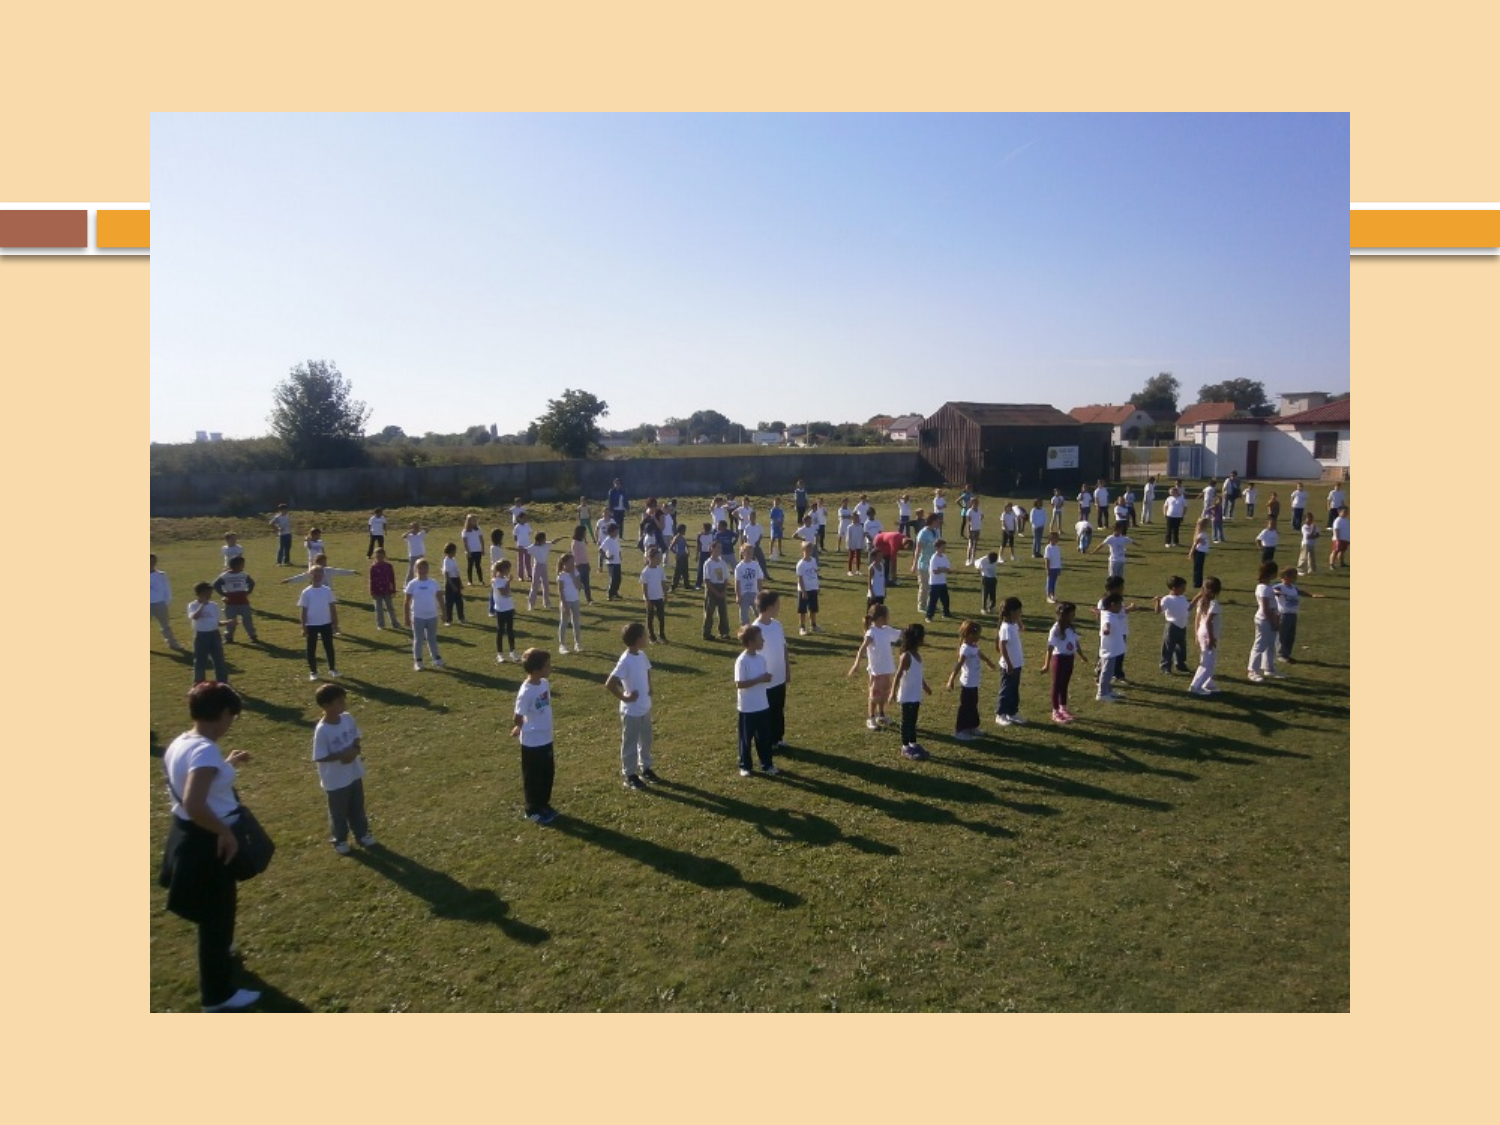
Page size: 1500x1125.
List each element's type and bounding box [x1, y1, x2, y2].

picture [149, 112, 1351, 1013]
